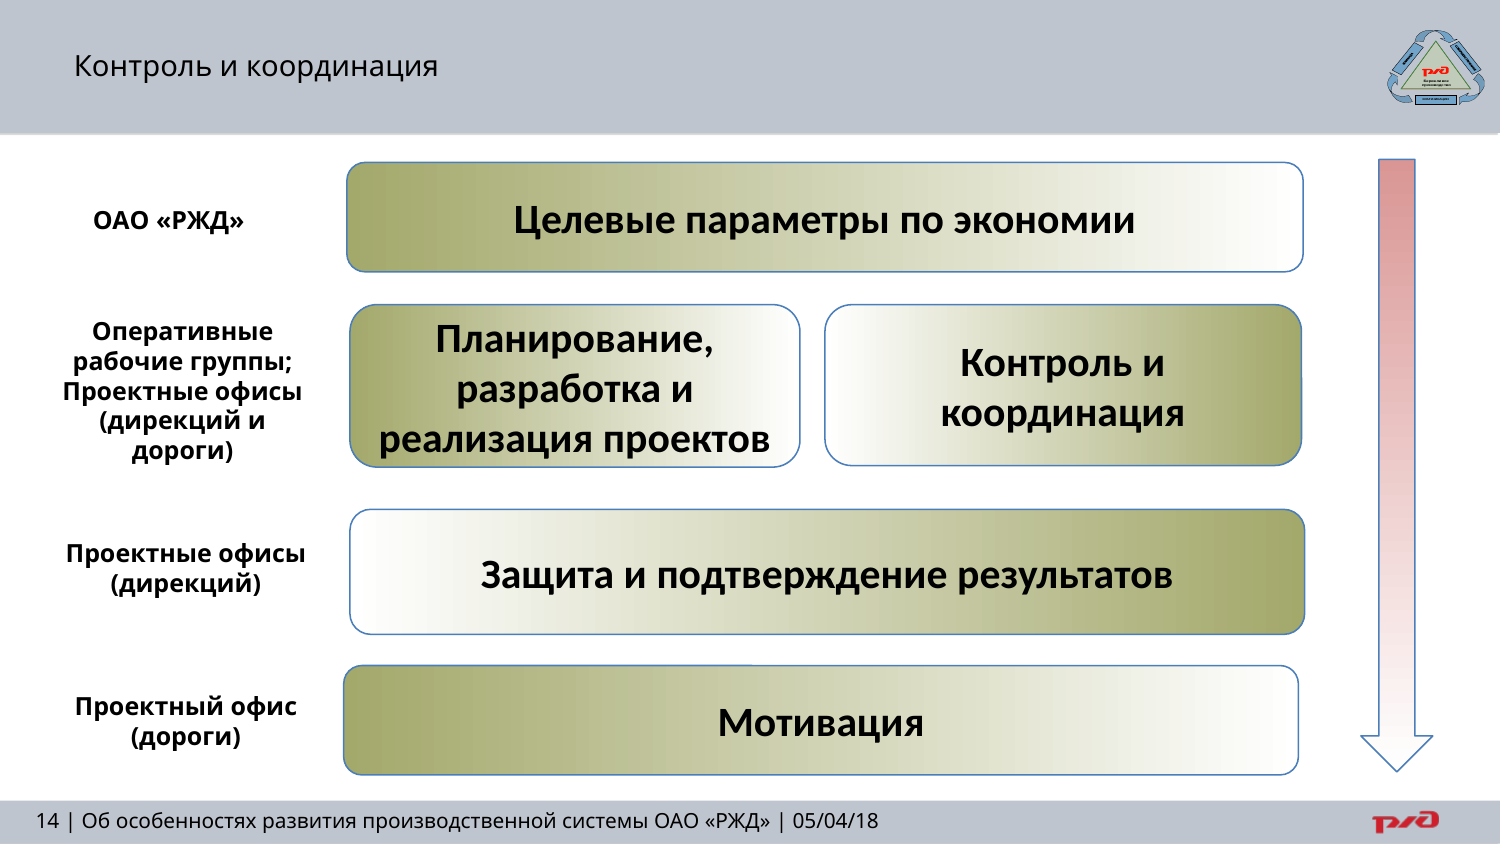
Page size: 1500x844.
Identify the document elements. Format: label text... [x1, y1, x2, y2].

text_box Контроль и координация [822, 302, 1304, 468]
text_box Целевые параметры по экономии [344, 160, 1306, 274]
text_box Мотивация [341, 663, 1301, 778]
text_box Планирование, разработка и реализация проектов [347, 302, 803, 470]
text_box ОАО «РЖД» [64, 196, 308, 242]
text_box Проектный офис (дороги) [0, 682, 358, 758]
text_box Контроль и координация [1490, 40, 1500, 91]
text_box [1358, 157, 1435, 774]
text_box Оперативные рабочие группы; Проектные офисы (дирекций и дороги) [18, 307, 333, 473]
text_box Проектные офисы (дирекций) [0, 529, 358, 605]
text_box Защита и подтверждение результатов [347, 507, 1307, 637]
text_box Контроль и координация [0, 40, 1382, 91]
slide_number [20, 799, 1378, 844]
picture [1378, 800, 1453, 844]
picture [1387, 29, 1486, 106]
